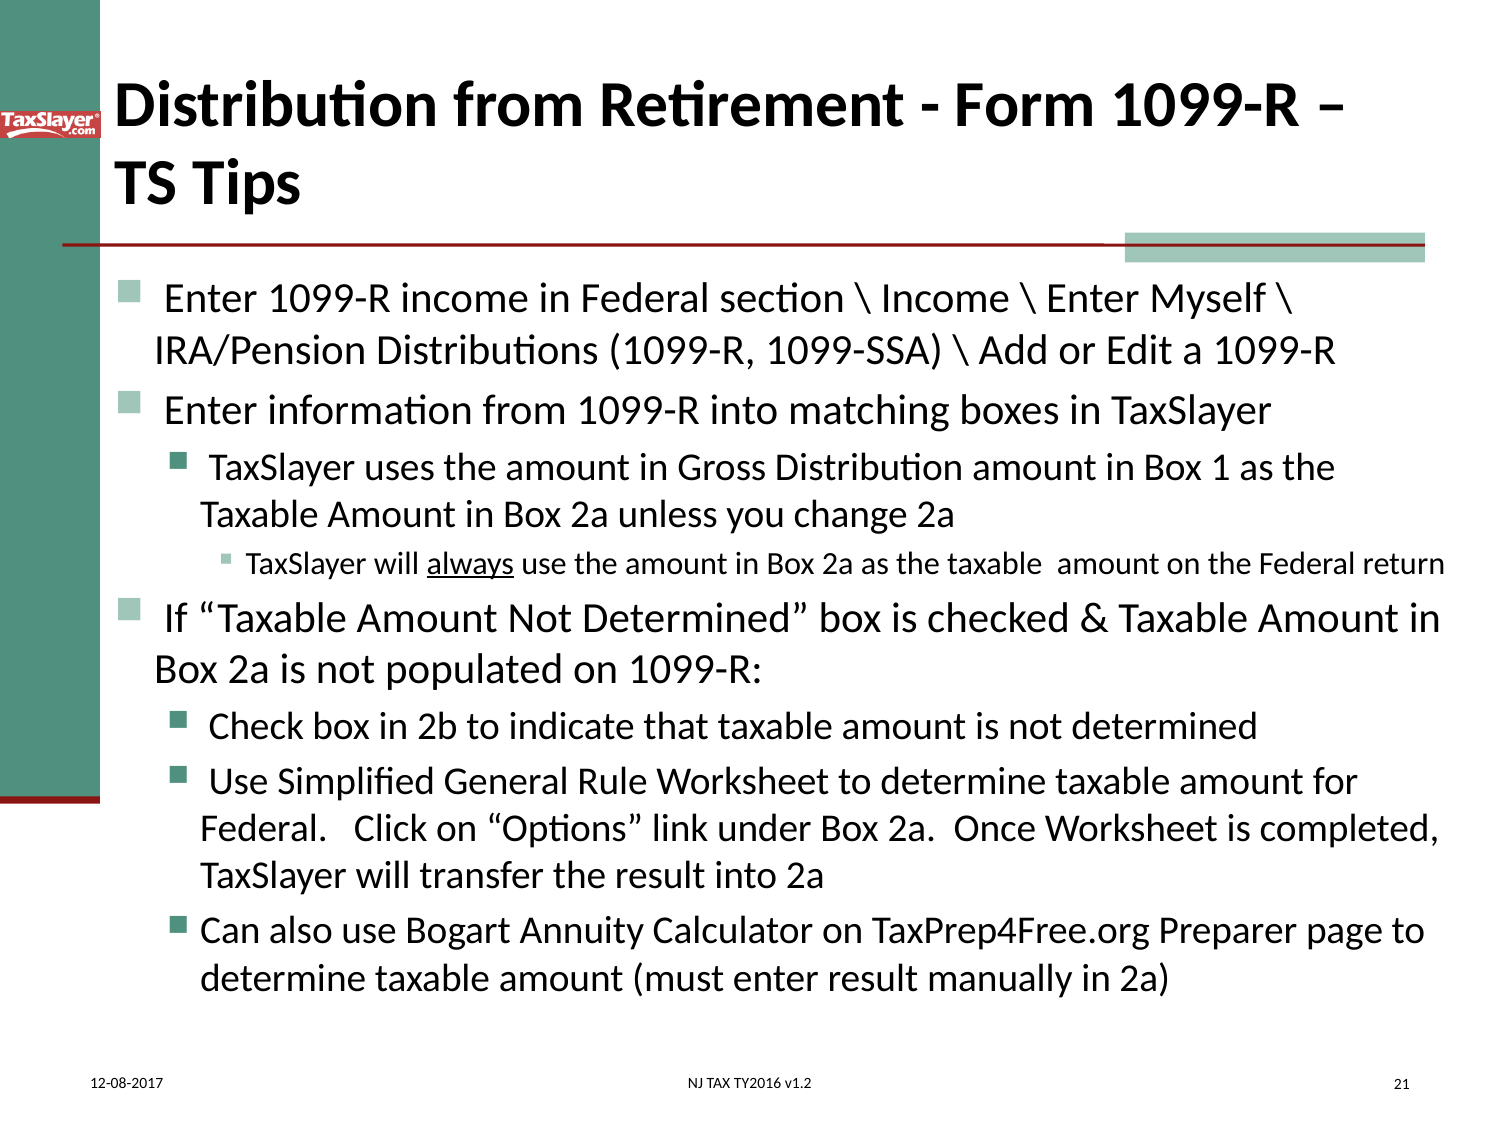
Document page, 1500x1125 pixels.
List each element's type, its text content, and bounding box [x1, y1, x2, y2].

slide_number 21 [1112, 1049, 1426, 1101]
footer NJ TAX TY2016 v1.2 [496, 1050, 1004, 1100]
picture [0, 110, 101, 139]
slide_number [74, 1049, 401, 1100]
title Distribution from Retirement - Form 1099-R – TS Tips [99, 45, 1425, 234]
list Enter 1099-R income in Federal section \ Income \ Enter Myself \ IRA/Pension Distributions (1099-R, 1099-SSA) \ Add or Edit a 1099-R Enter information from 1099-R into matching boxes in TaxSlayer TaxSlayer uses the amount in Gross Distribution amount in Box 1 as the Taxable Amount in Box 2a unless you change 2a TaxSlayer will always use the amount in Box 2a as the taxable amount on the Federal return If “Taxable Amount Not Determined” box is checked & Taxable Amount in Box 2a is not populated on 1099-R: Check box in 2b to indicate that taxable amount is not determined Use Simplified General Rule Worksheet to determine taxable amount for Federal. Click on “Options” link under Box 2a. Once Worksheet is completed, TaxSlayer will transfer the result into 2a Can also use Bogart Annuity Calculator on TaxPrep4Free.org Preparer page to determine taxable amount (must enter result manually in 2a) [99, 262, 1463, 1038]
